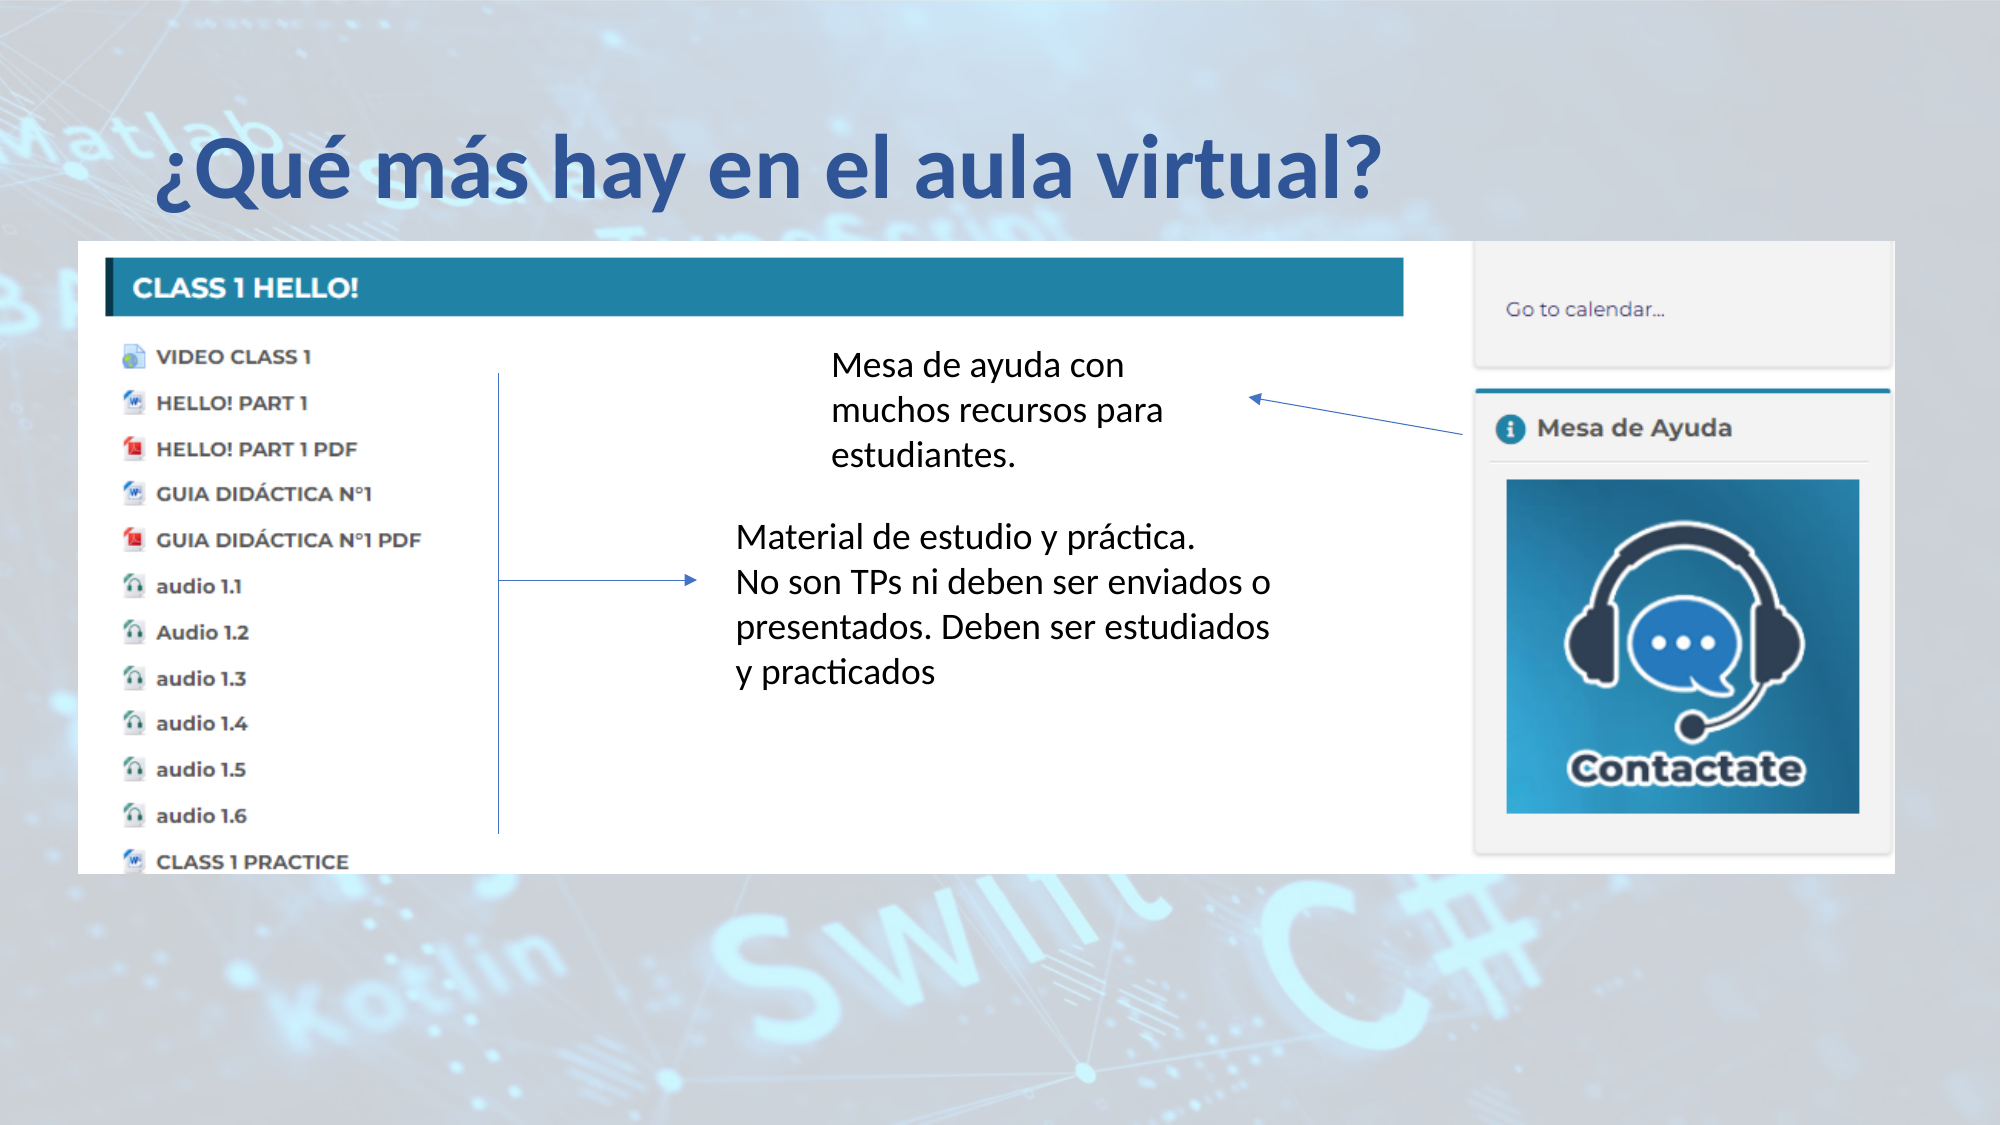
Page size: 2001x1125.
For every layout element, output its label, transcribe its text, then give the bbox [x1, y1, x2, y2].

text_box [1248, 397, 1463, 435]
title ¿Qué más hay en el aula virtual? [137, 59, 1863, 241]
picture [77, 241, 1895, 874]
